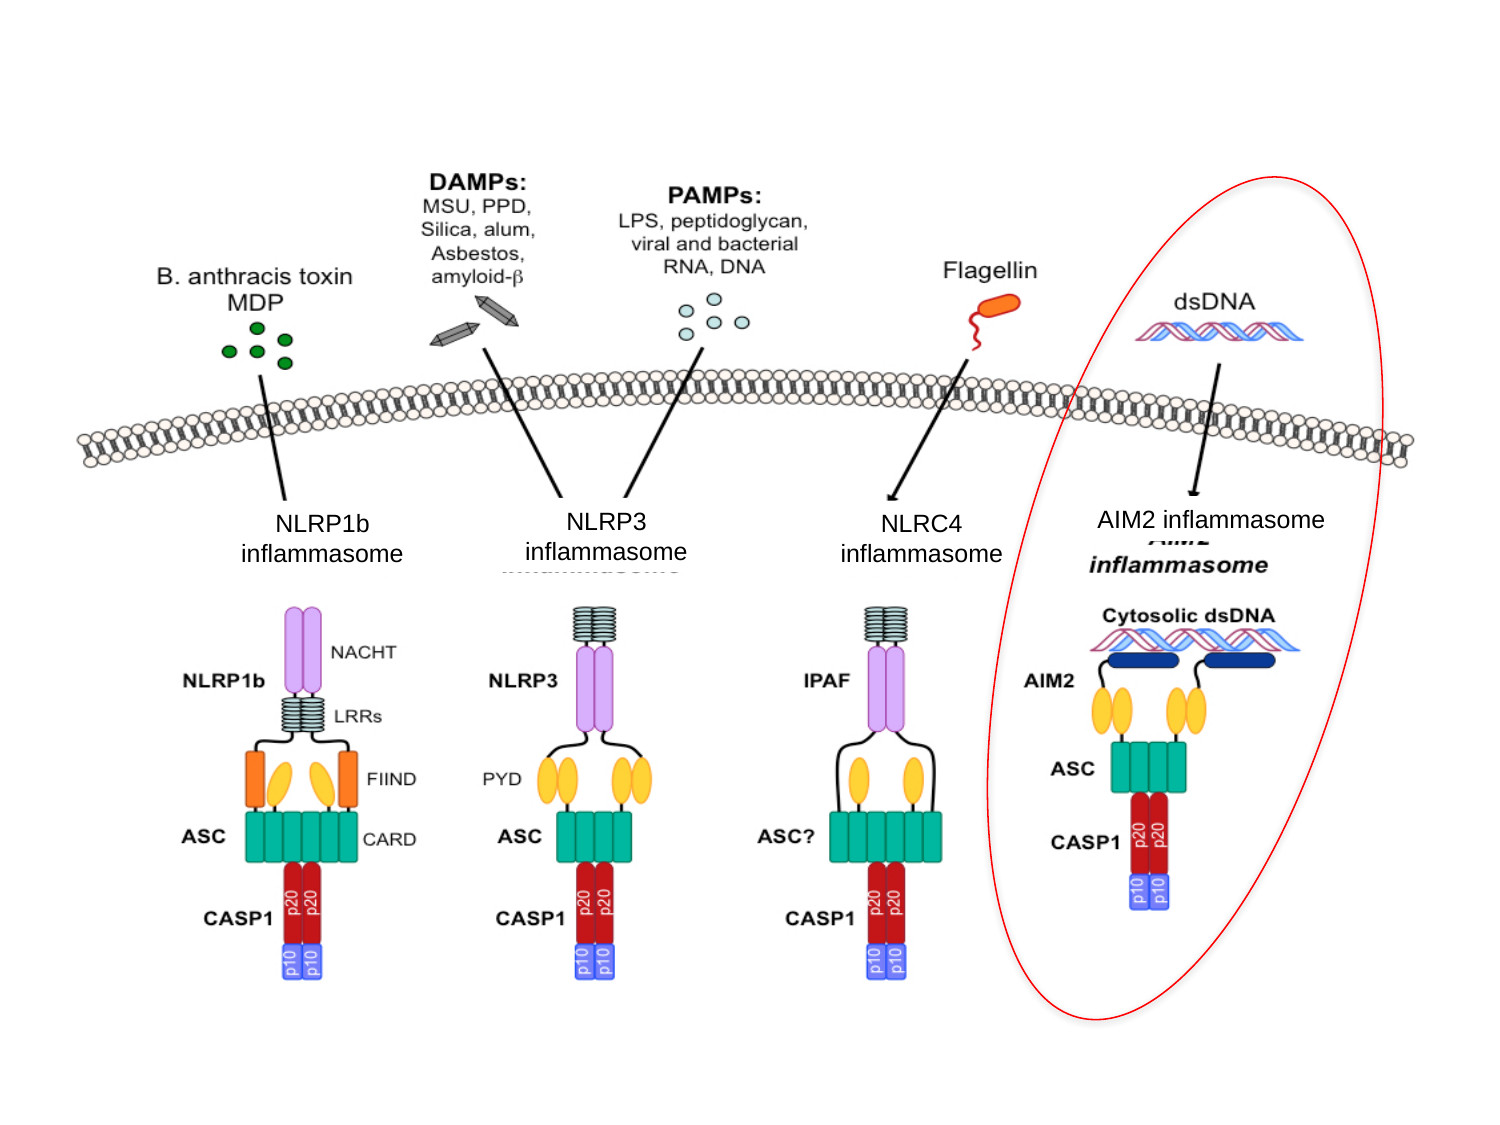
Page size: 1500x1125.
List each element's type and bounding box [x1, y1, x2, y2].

text_box [1054, 1007, 1143, 1021]
text_box [62, 143, 1430, 1000]
